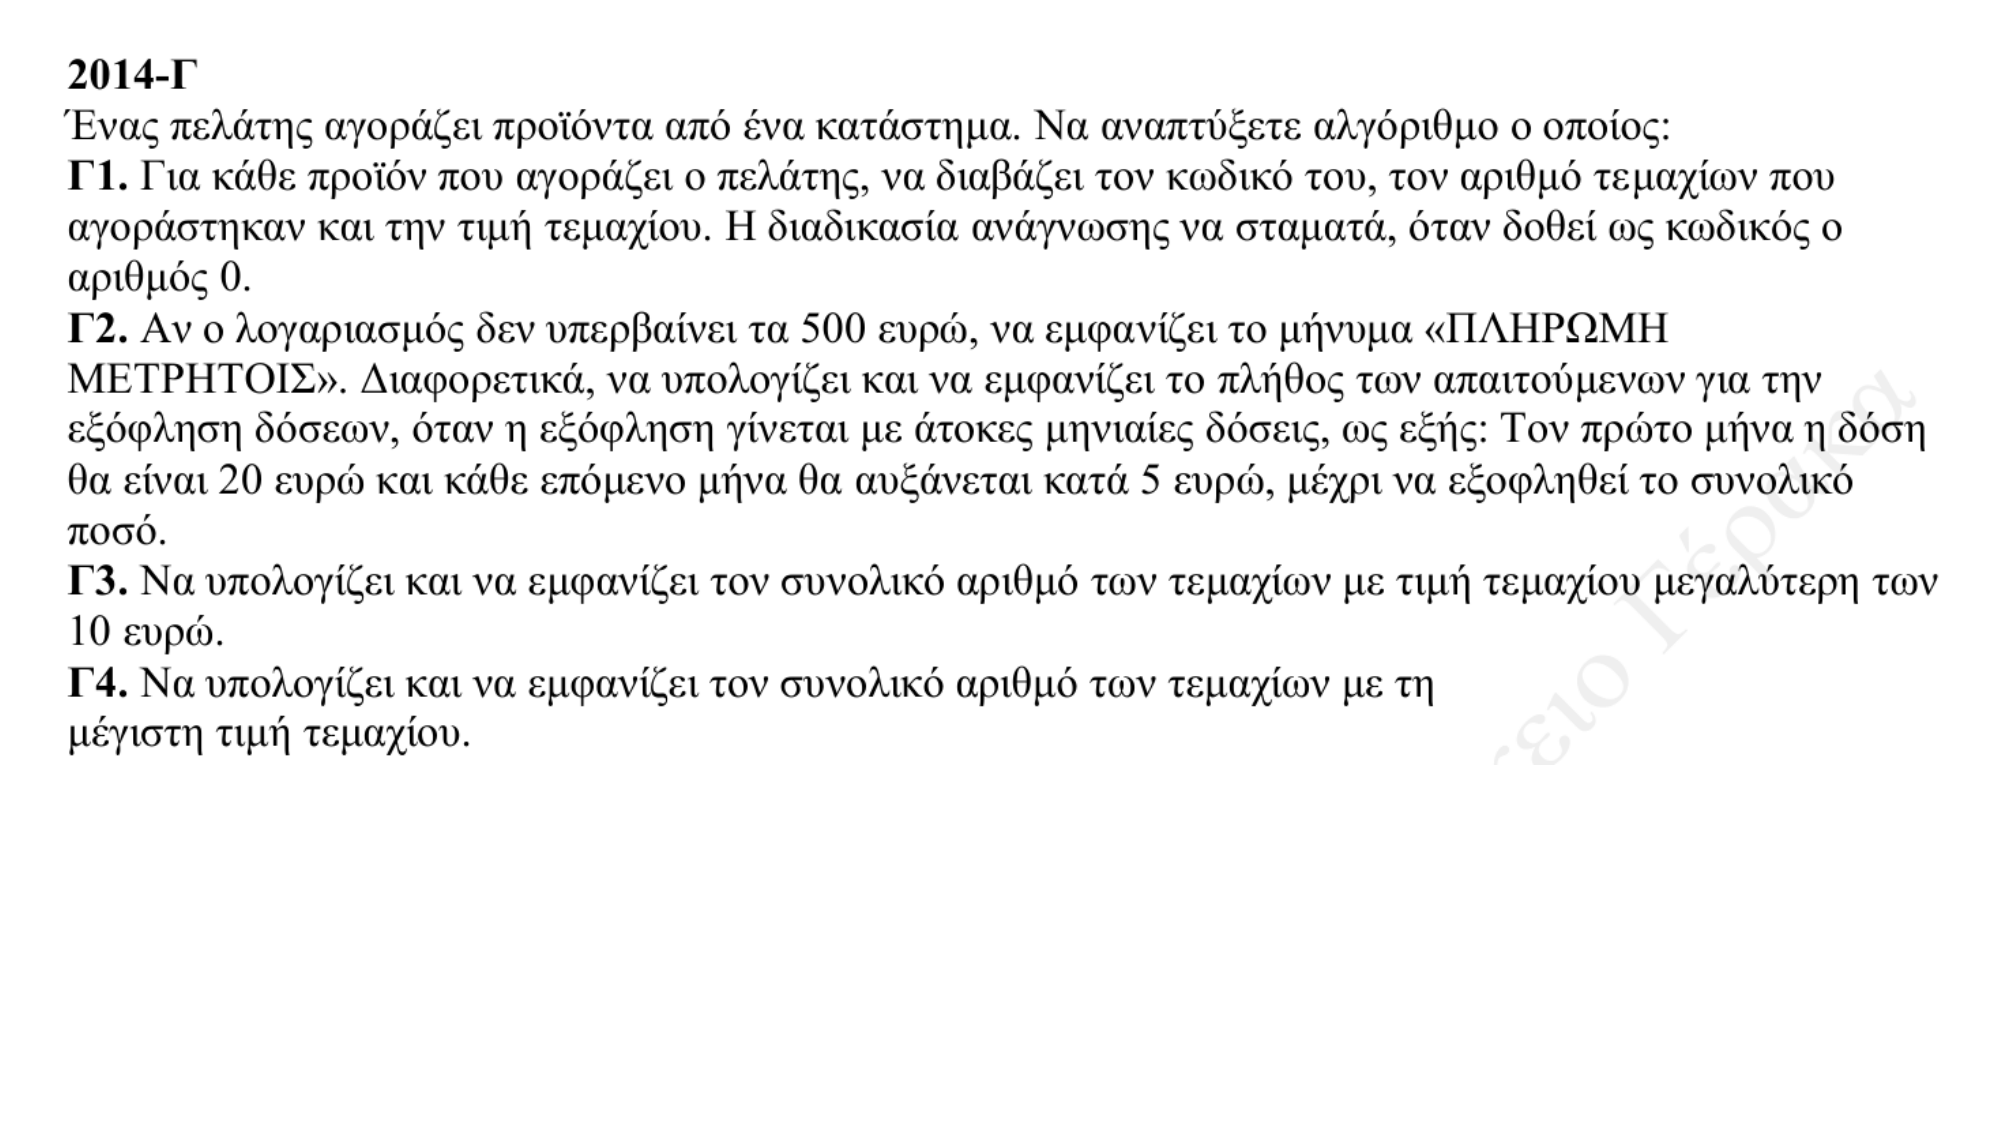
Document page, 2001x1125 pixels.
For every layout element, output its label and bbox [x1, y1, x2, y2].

picture [53, 48, 1952, 765]
